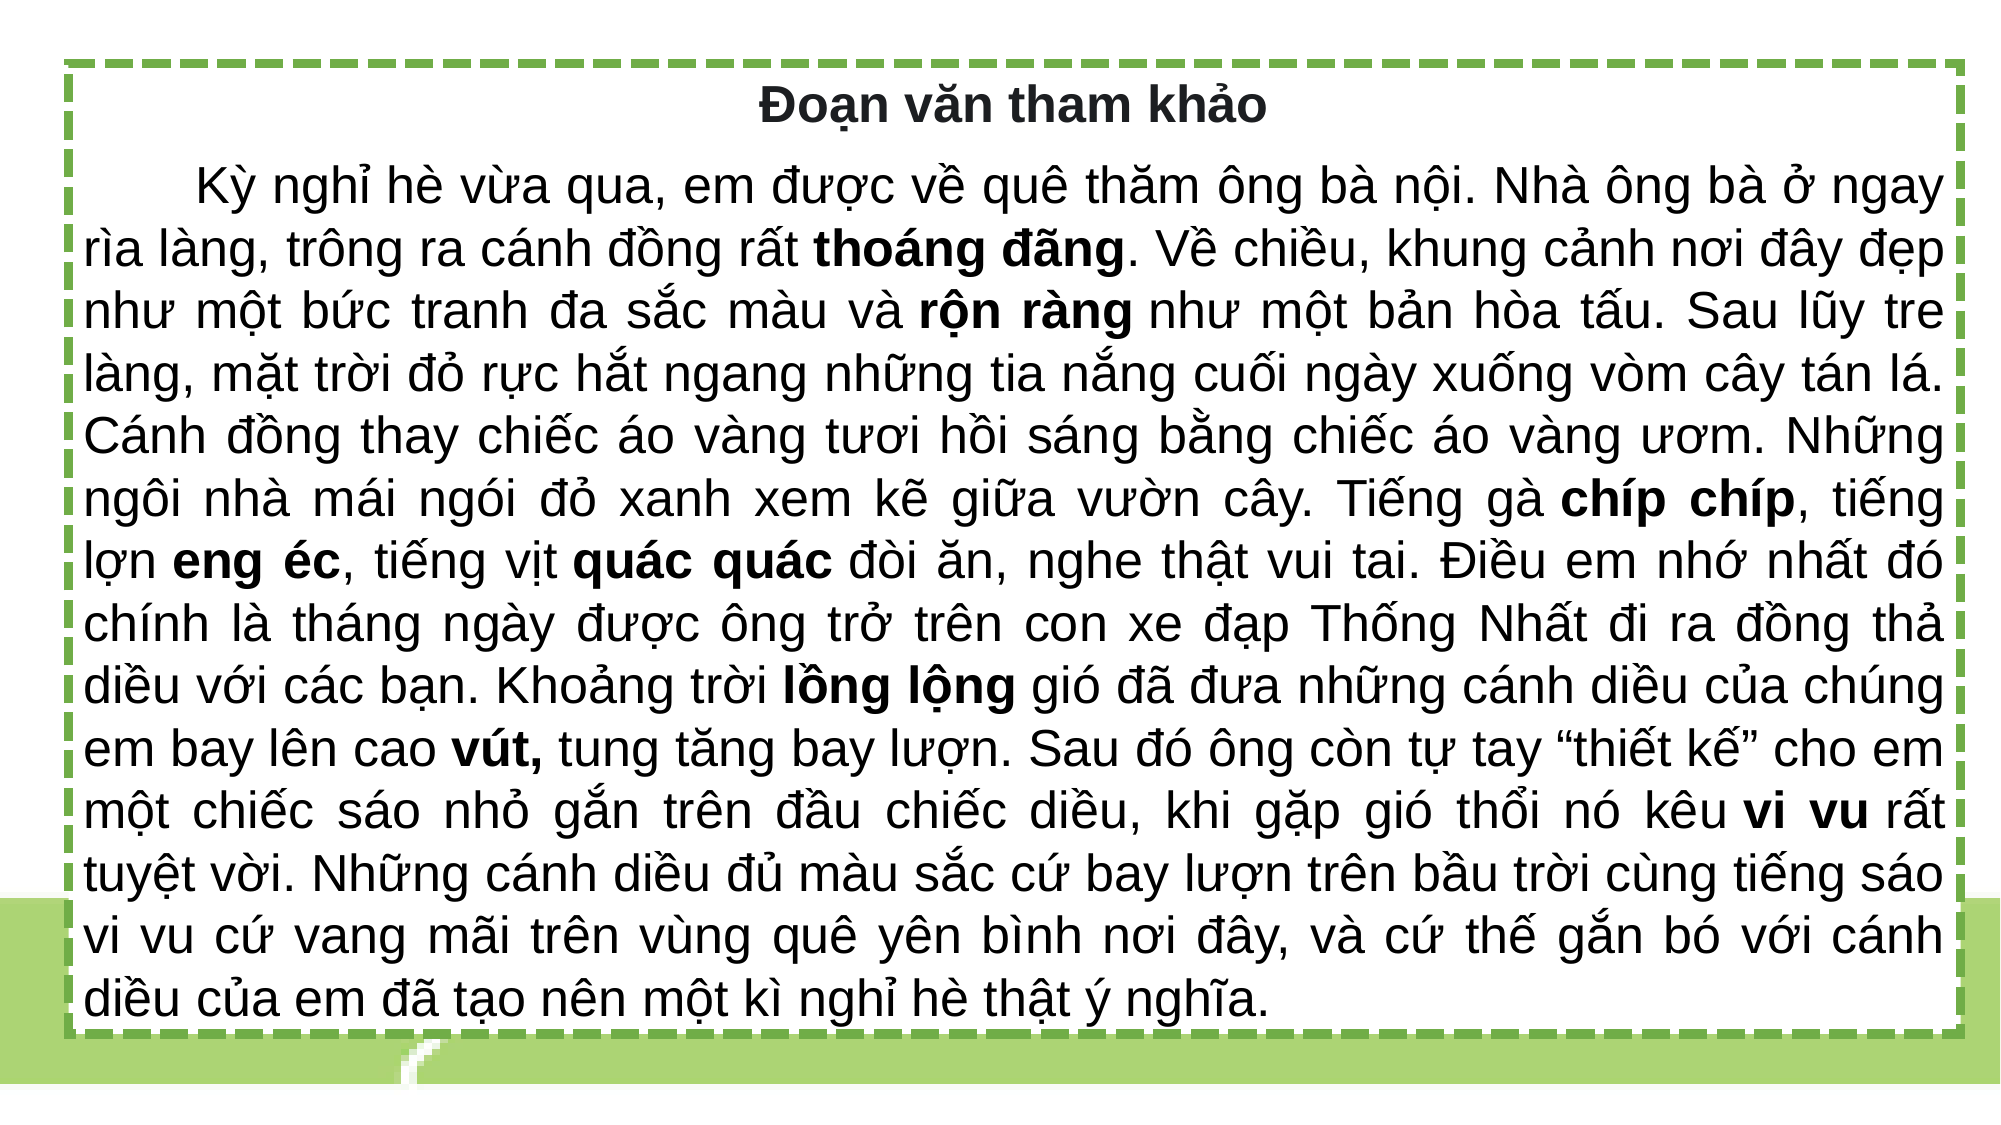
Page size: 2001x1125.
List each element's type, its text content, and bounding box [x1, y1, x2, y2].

picture [0, 0, 2001, 1125]
text_box Đoạn văn tham khảo Kỳ nghỉ hè vừa qua, em được về quê thăm ông bà nội. Nhà ông bà ở ngay rìa làng, trông ra cánh đồng rất thoáng đãng. Về chiều, khung cảnh nơi đây đẹp như một bức tranh đa sắc màu và rộn ràng như một bản hòa tấu. Sau lũy tre làng, mặt trời đỏ rực hắt ngang những tia nắng cuối ngày xuống vòm cây tán lá. Cánh đồng thay chiếc áo vàng tươi hồi sáng bằng chiếc áo vàng ươm. Những ngôi nhà mái ngói đỏ xanh xem kẽ giữa vườn cây. Tiếng gà chíp chíp, tiếng lợn eng éc, tiếng vịt quác quác đòi ăn, nghe thật vui tai. Điều em nhớ nhất đó chính là tháng ngày được ông trở trên con xe đạp Thống Nhất đi ra đồng thả diều với các bạn. Khoảng trời lồng lộng gió đã đưa những cánh diều của chúng em bay lên cao vút, tung tăng bay lượn. Sau đó ông còn tự tay “thiết kế” cho em một chiếc sáo nhỏ gắn trên đầu chiếc diều, khi gặp gió thổi nó kêu vi vu rất tuyệt vời. Những cánh diều đủ màu sắc cứ bay lượn trên bầu trời cùng tiếng sáo vi vu cứ vang mãi trên vùng quê yên bình nơi đây, và cứ thế gắn bó với cánh diều của em đã tạo nên một kì nghỉ hè thật ý nghĩa. [67, 62, 1962, 1035]
